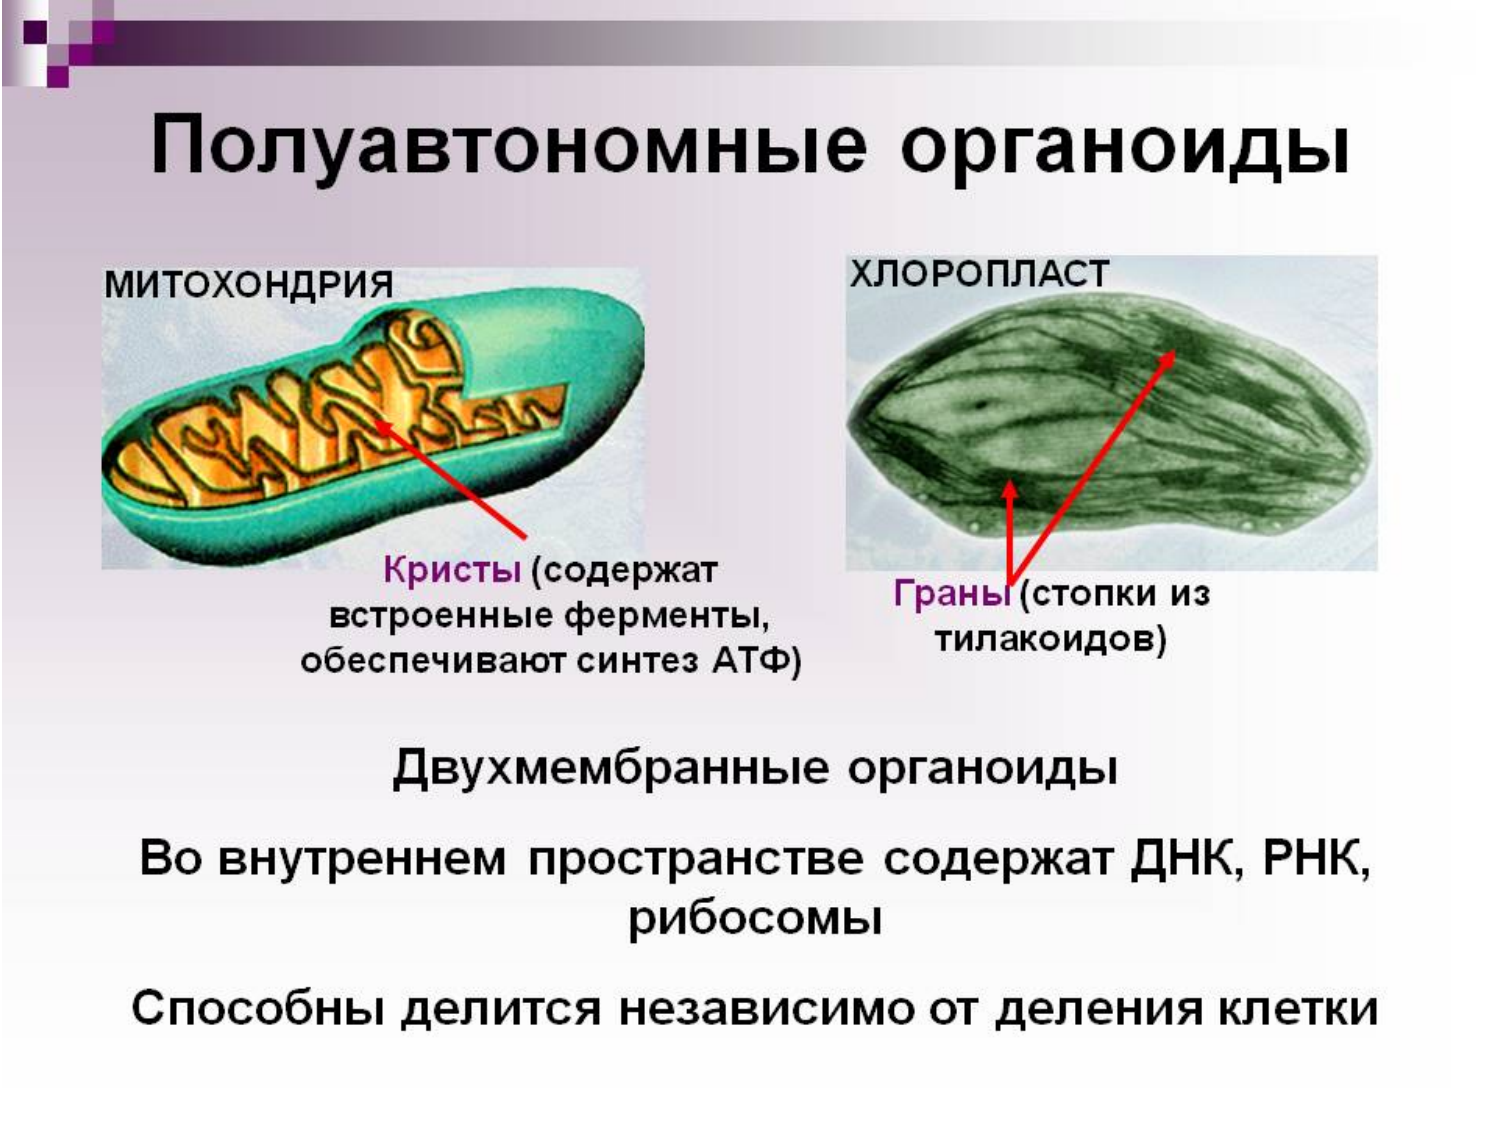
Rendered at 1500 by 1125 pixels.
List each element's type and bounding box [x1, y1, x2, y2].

list [2, 0, 1500, 1125]
